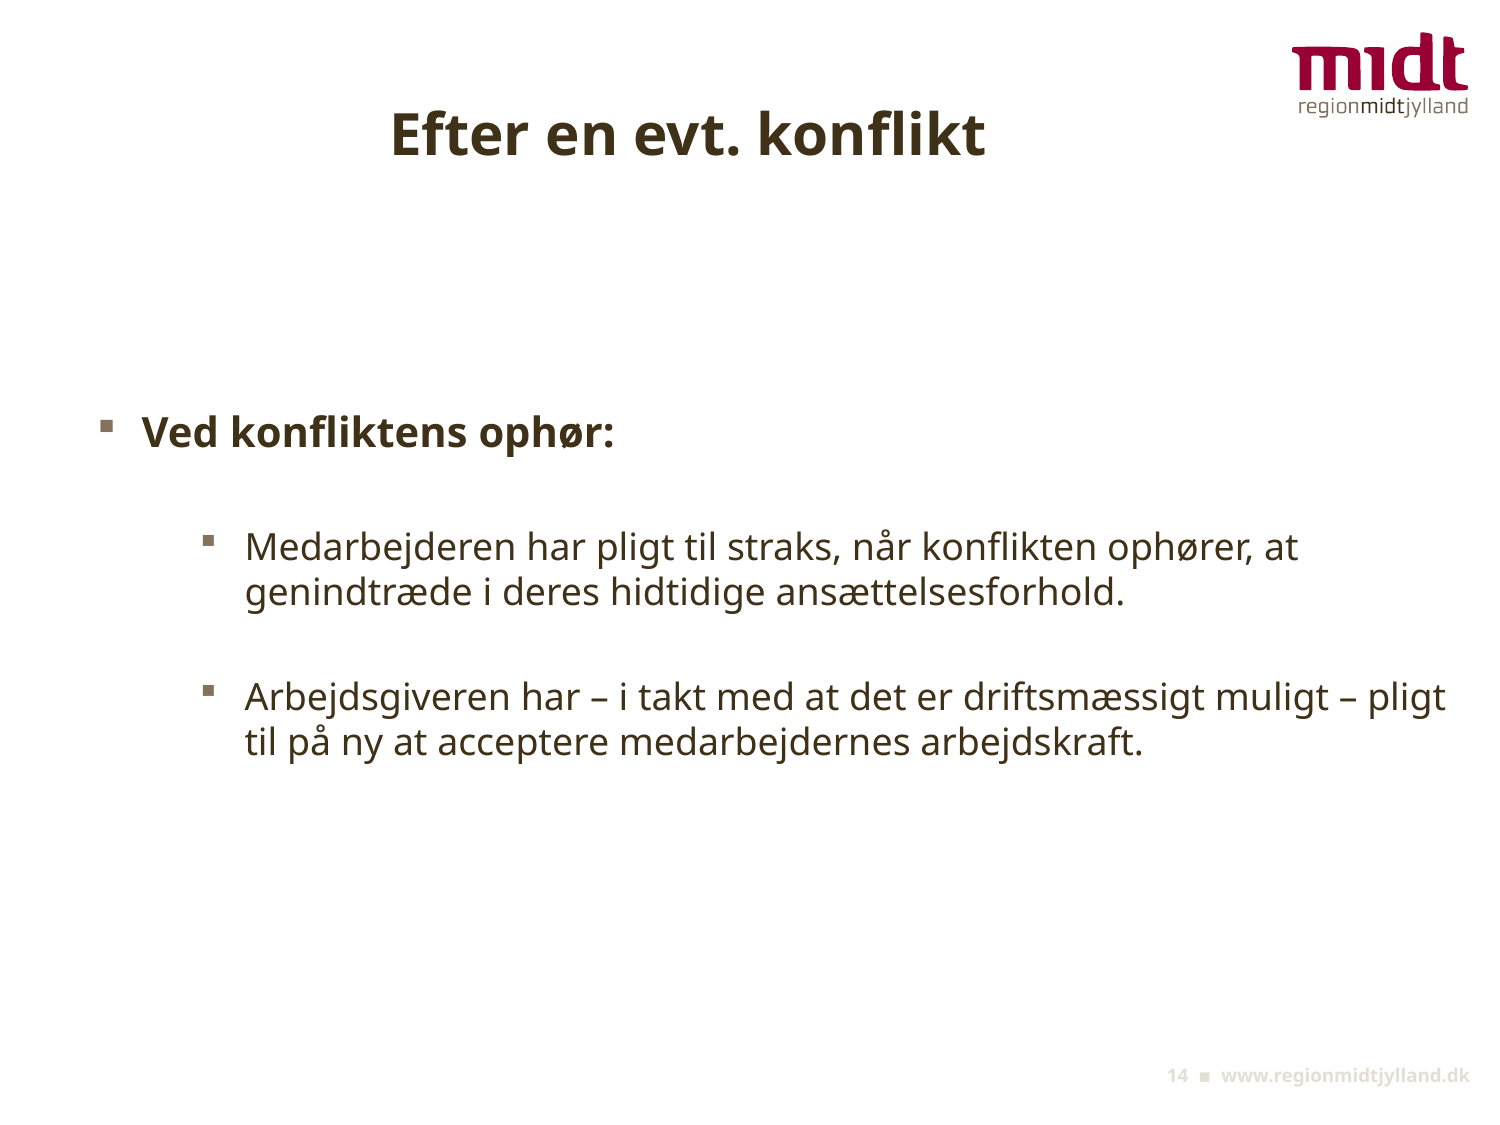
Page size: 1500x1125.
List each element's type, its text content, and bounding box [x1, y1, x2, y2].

title Efter en evt. konflikt [77, 28, 1299, 167]
list Ved konfliktens ophør: Medarbejderen har pligt til straks, når konflikten ophører, at genindtræde i deres hidtidige ansættelsesforhold. Arbejdsgiveren har – i takt med at det er driftsmæssigt muligt – pligt til på ny at acceptere medarbejdernes arbejdskraft. [97, 329, 1454, 1125]
footer 14 ▪ www.regionmidtjylland.dk [1089, 1038, 1471, 1090]
